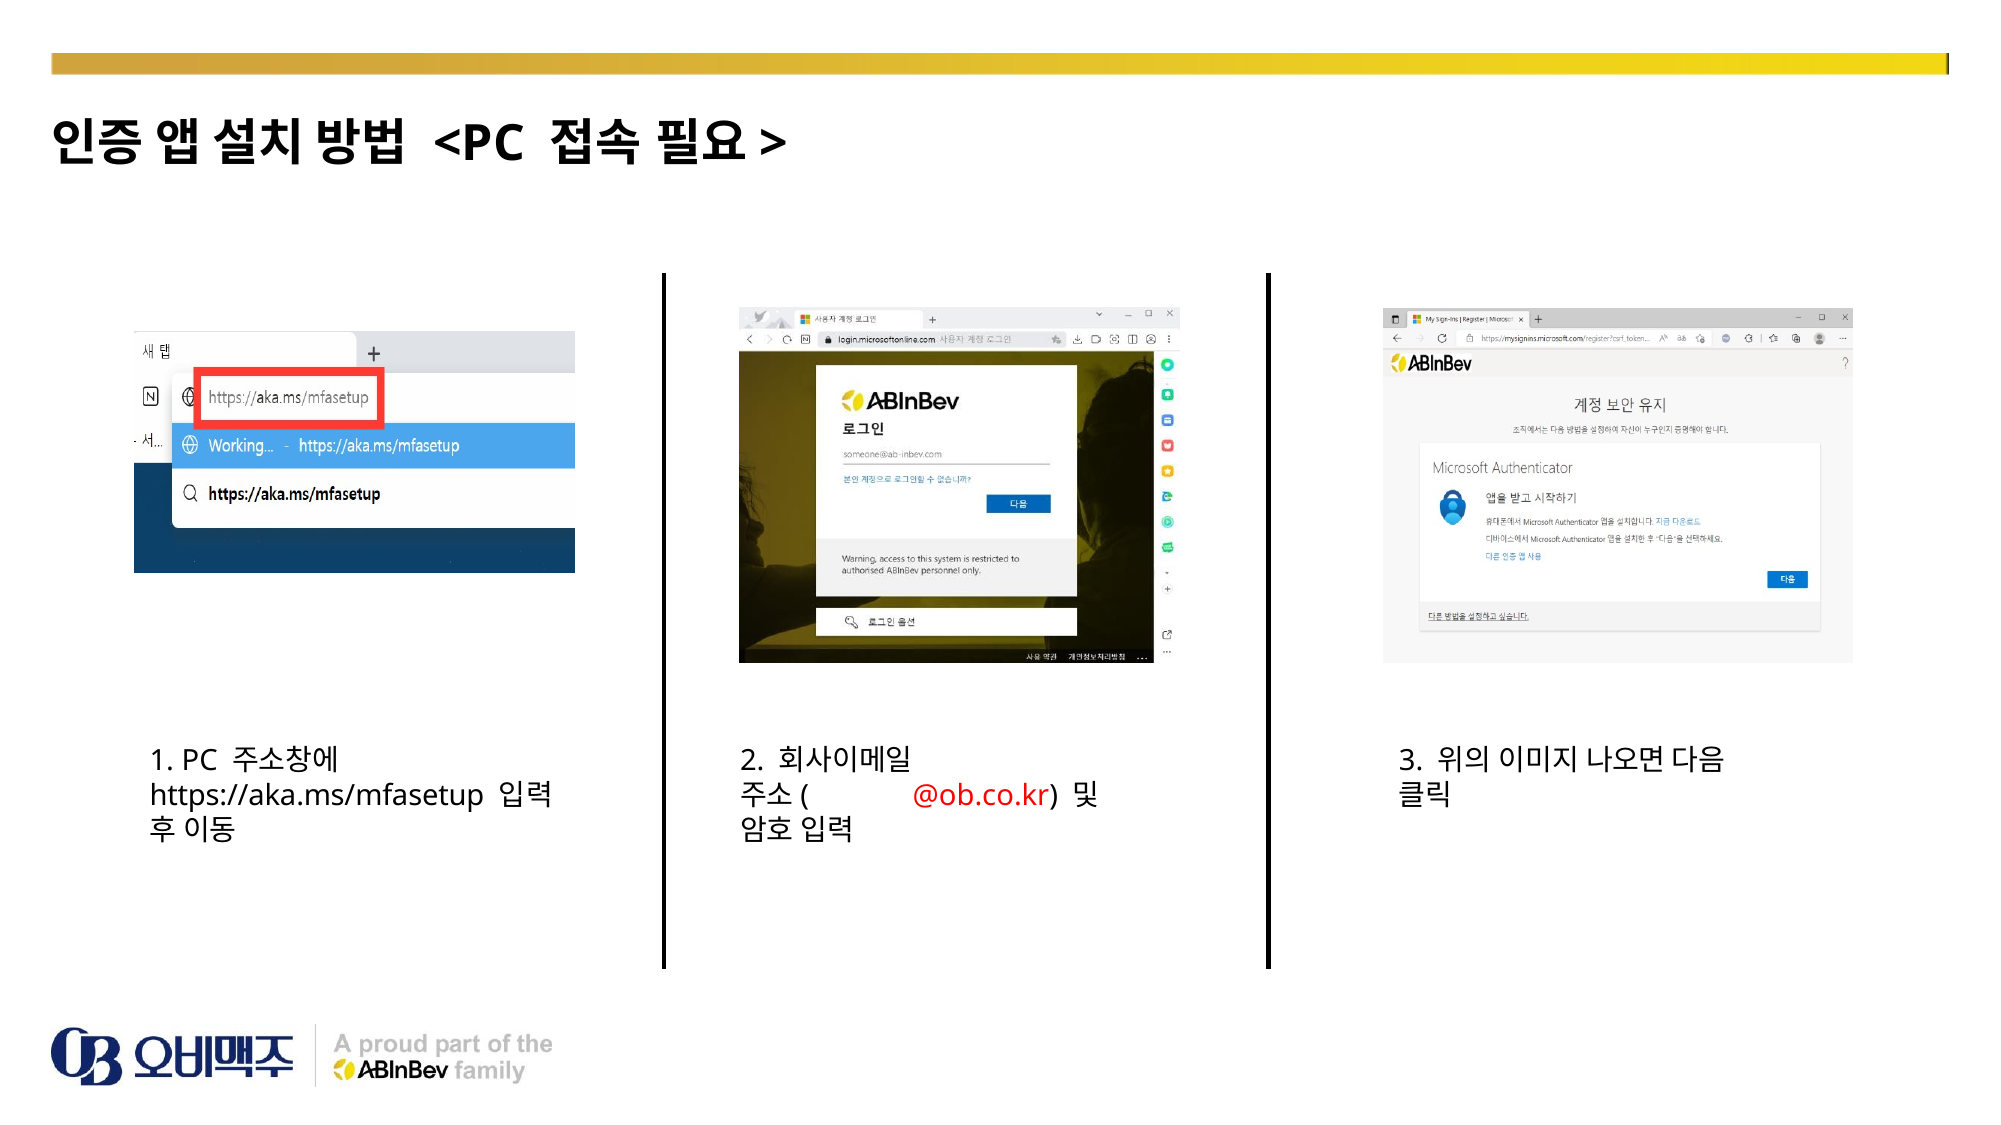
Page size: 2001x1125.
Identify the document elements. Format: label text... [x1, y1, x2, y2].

text_box 3. 위의 이미지 나오면 다음 클릭 [1396, 739, 1764, 812]
picture [51, 53, 1949, 75]
text_box 1. PC 주소창에 https://aka.ms/mfasetup 입력 후 이동 [147, 739, 557, 847]
picture [1383, 308, 1853, 663]
text_box 2. 회사이메일 주소( @ob.co.kr) 및 암호 입력 [738, 739, 1145, 847]
picture [739, 307, 1180, 663]
title 인증 앱 설치 방법 <PC 접속 필요> [49, 101, 867, 292]
picture [134, 331, 575, 573]
picture [51, 1024, 552, 1087]
